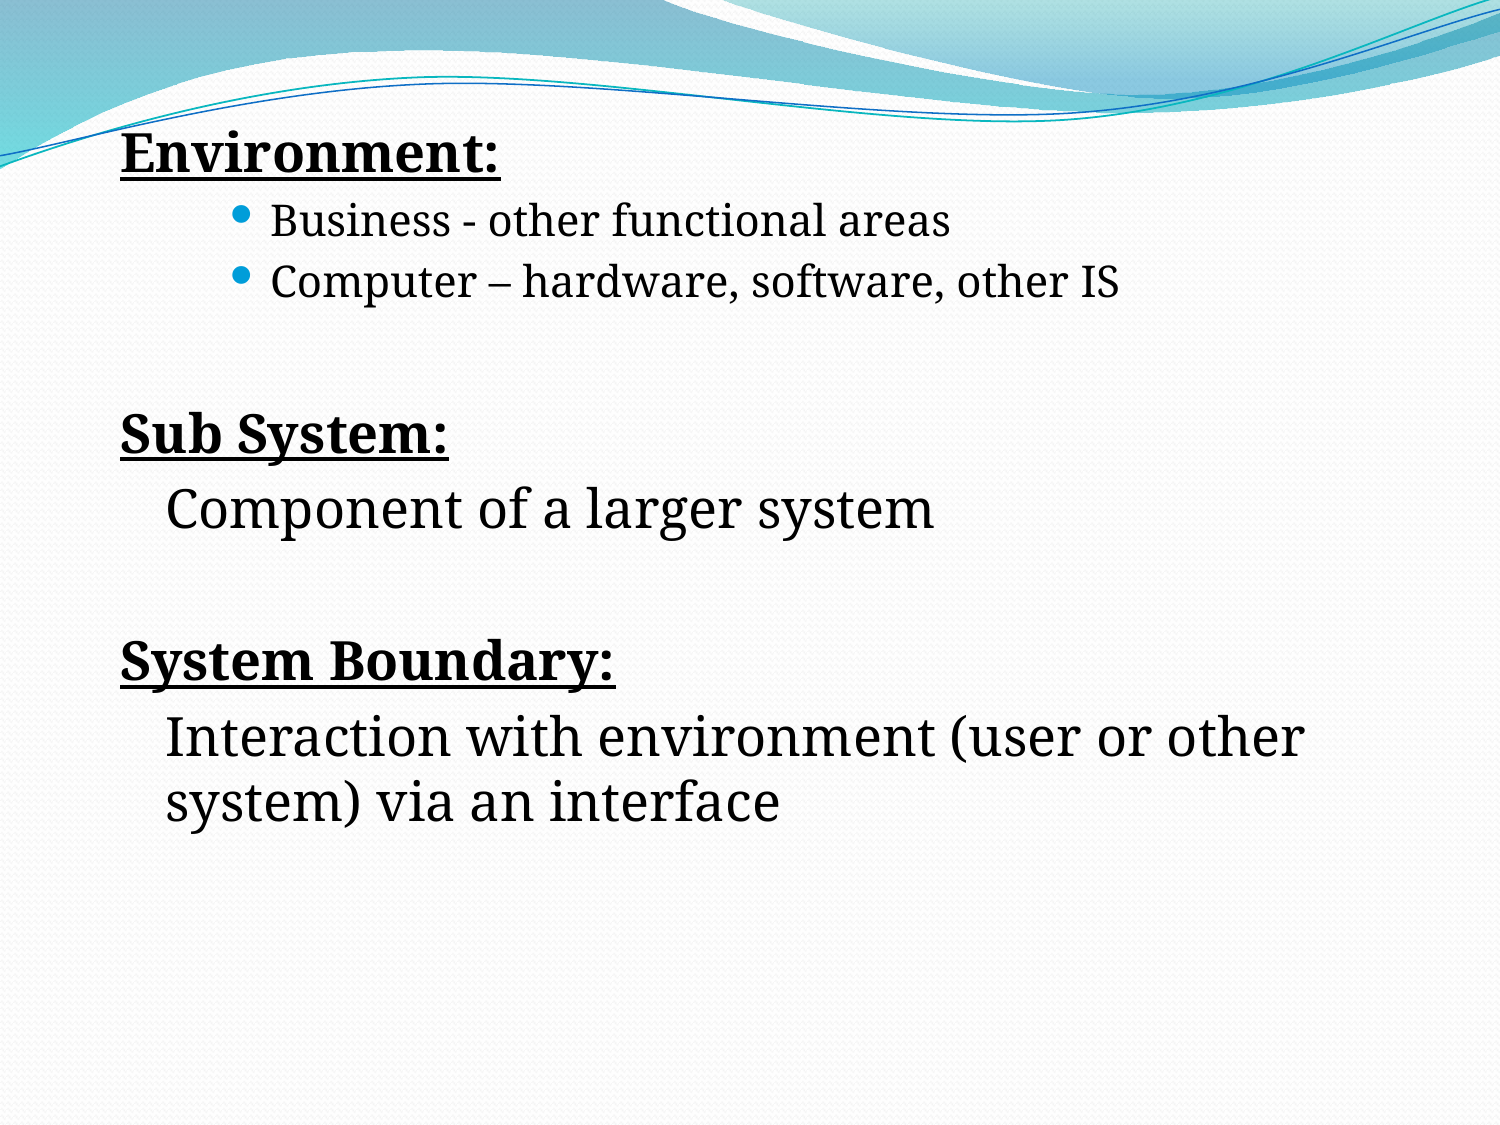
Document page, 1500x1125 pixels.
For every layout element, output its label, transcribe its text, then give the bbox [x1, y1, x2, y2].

list Environment: Business - other functional areas Computer – hardware, software, other IS Sub System: Component of a larger system System Boundary: Interaction with environment (user or other system) via an interface [105, 35, 1381, 989]
